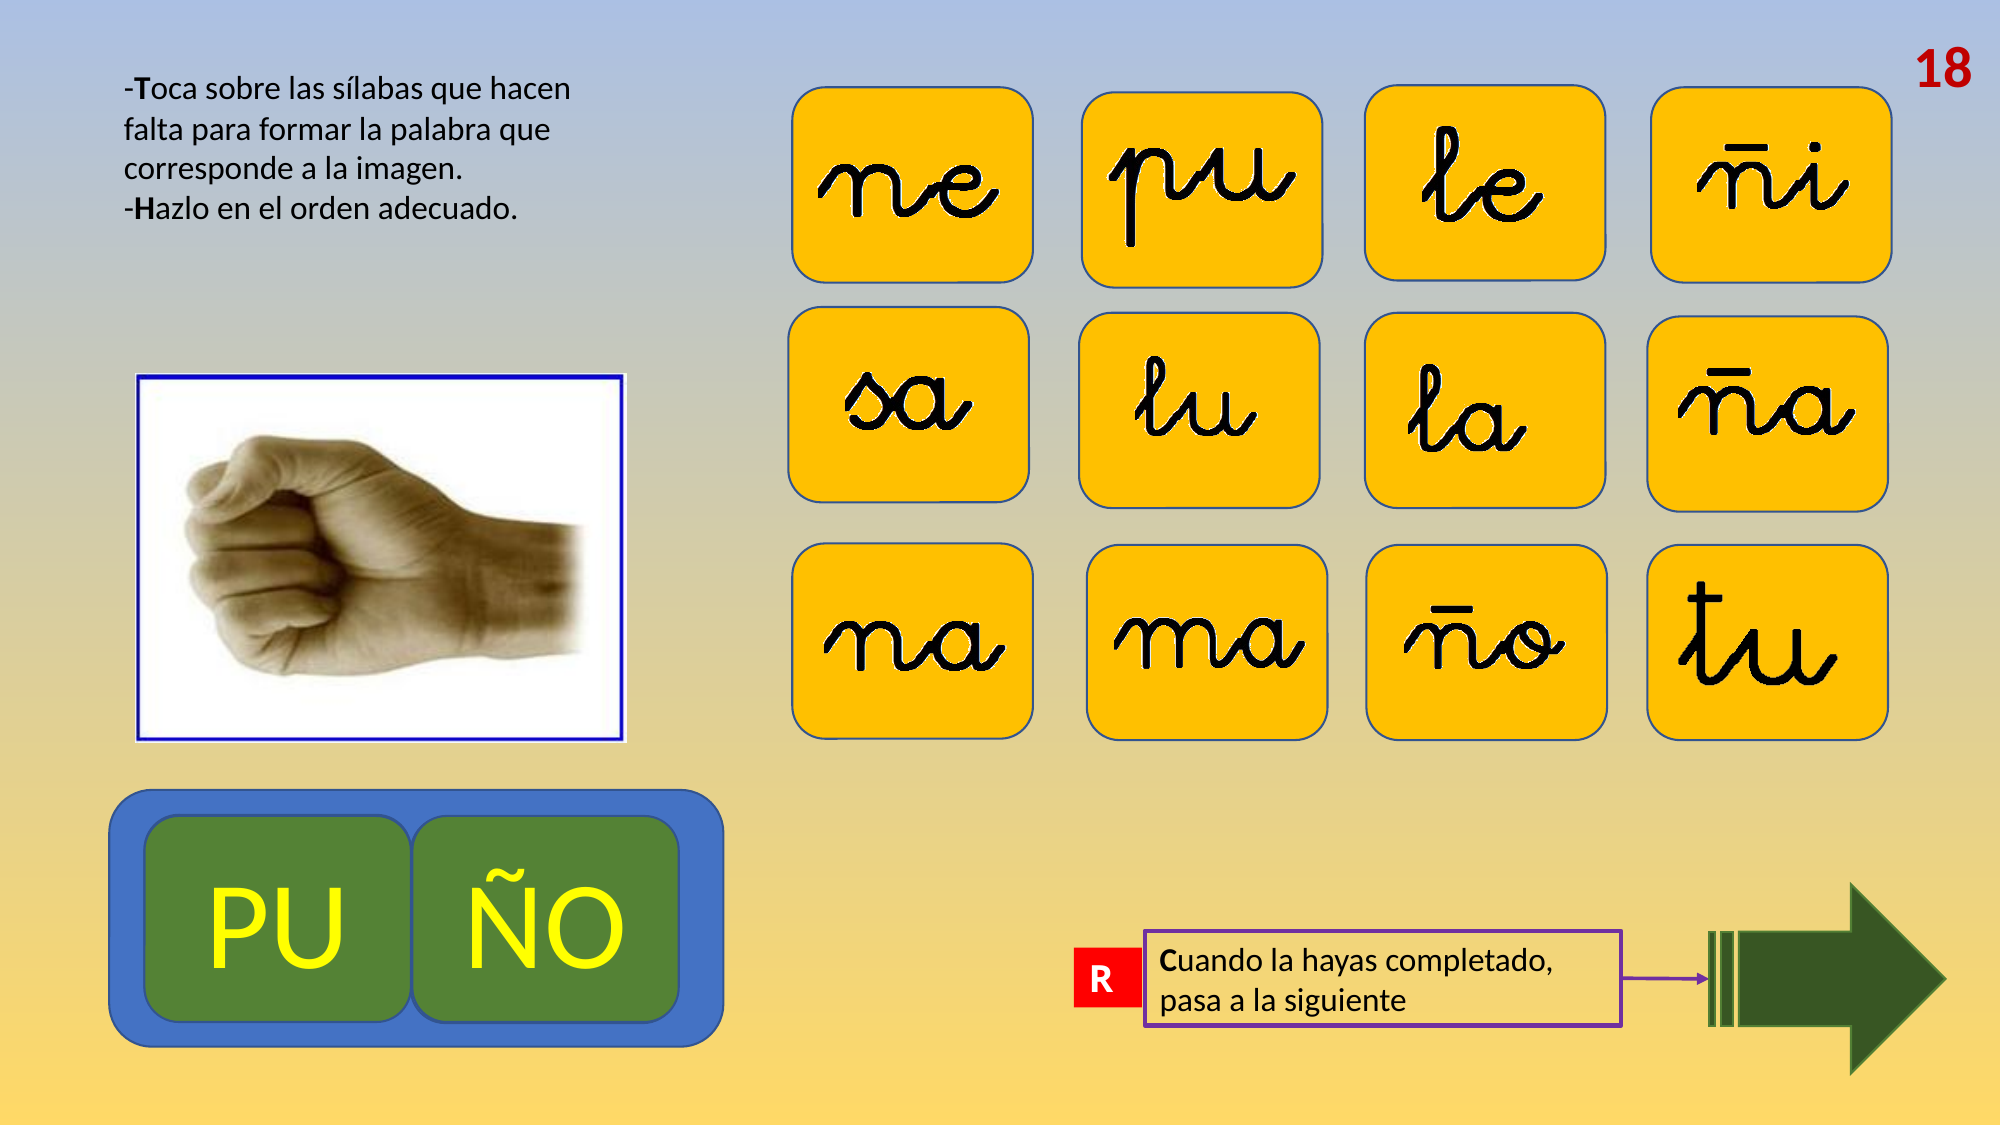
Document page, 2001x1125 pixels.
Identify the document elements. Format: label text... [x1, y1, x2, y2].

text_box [792, 543, 1033, 739]
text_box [1364, 312, 1606, 509]
text_box R [1073, 947, 1142, 1008]
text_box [1647, 544, 1888, 741]
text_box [1366, 544, 1608, 741]
text_box [1737, 881, 1947, 1076]
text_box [1086, 544, 1328, 741]
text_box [1081, 92, 1323, 288]
text_box [108, 788, 725, 1048]
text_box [1144, 930, 1710, 1027]
text_box PU [143, 814, 412, 1024]
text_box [1647, 316, 1888, 512]
text_box [1710, 931, 1716, 1027]
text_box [792, 87, 1033, 283]
text_box [1720, 931, 1734, 1027]
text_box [788, 306, 1029, 503]
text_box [1079, 312, 1320, 509]
text_box 18 [1898, 22, 1994, 107]
text_box -Toca sobre las sílabas que hacen falta para formar la palabra que corresponde a la imagen. -Hazlo en el orden adecuado. [109, 59, 588, 234]
text_box ÑO [411, 814, 680, 1024]
picture [135, 373, 627, 743]
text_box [1651, 87, 1892, 283]
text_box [1364, 85, 1606, 281]
